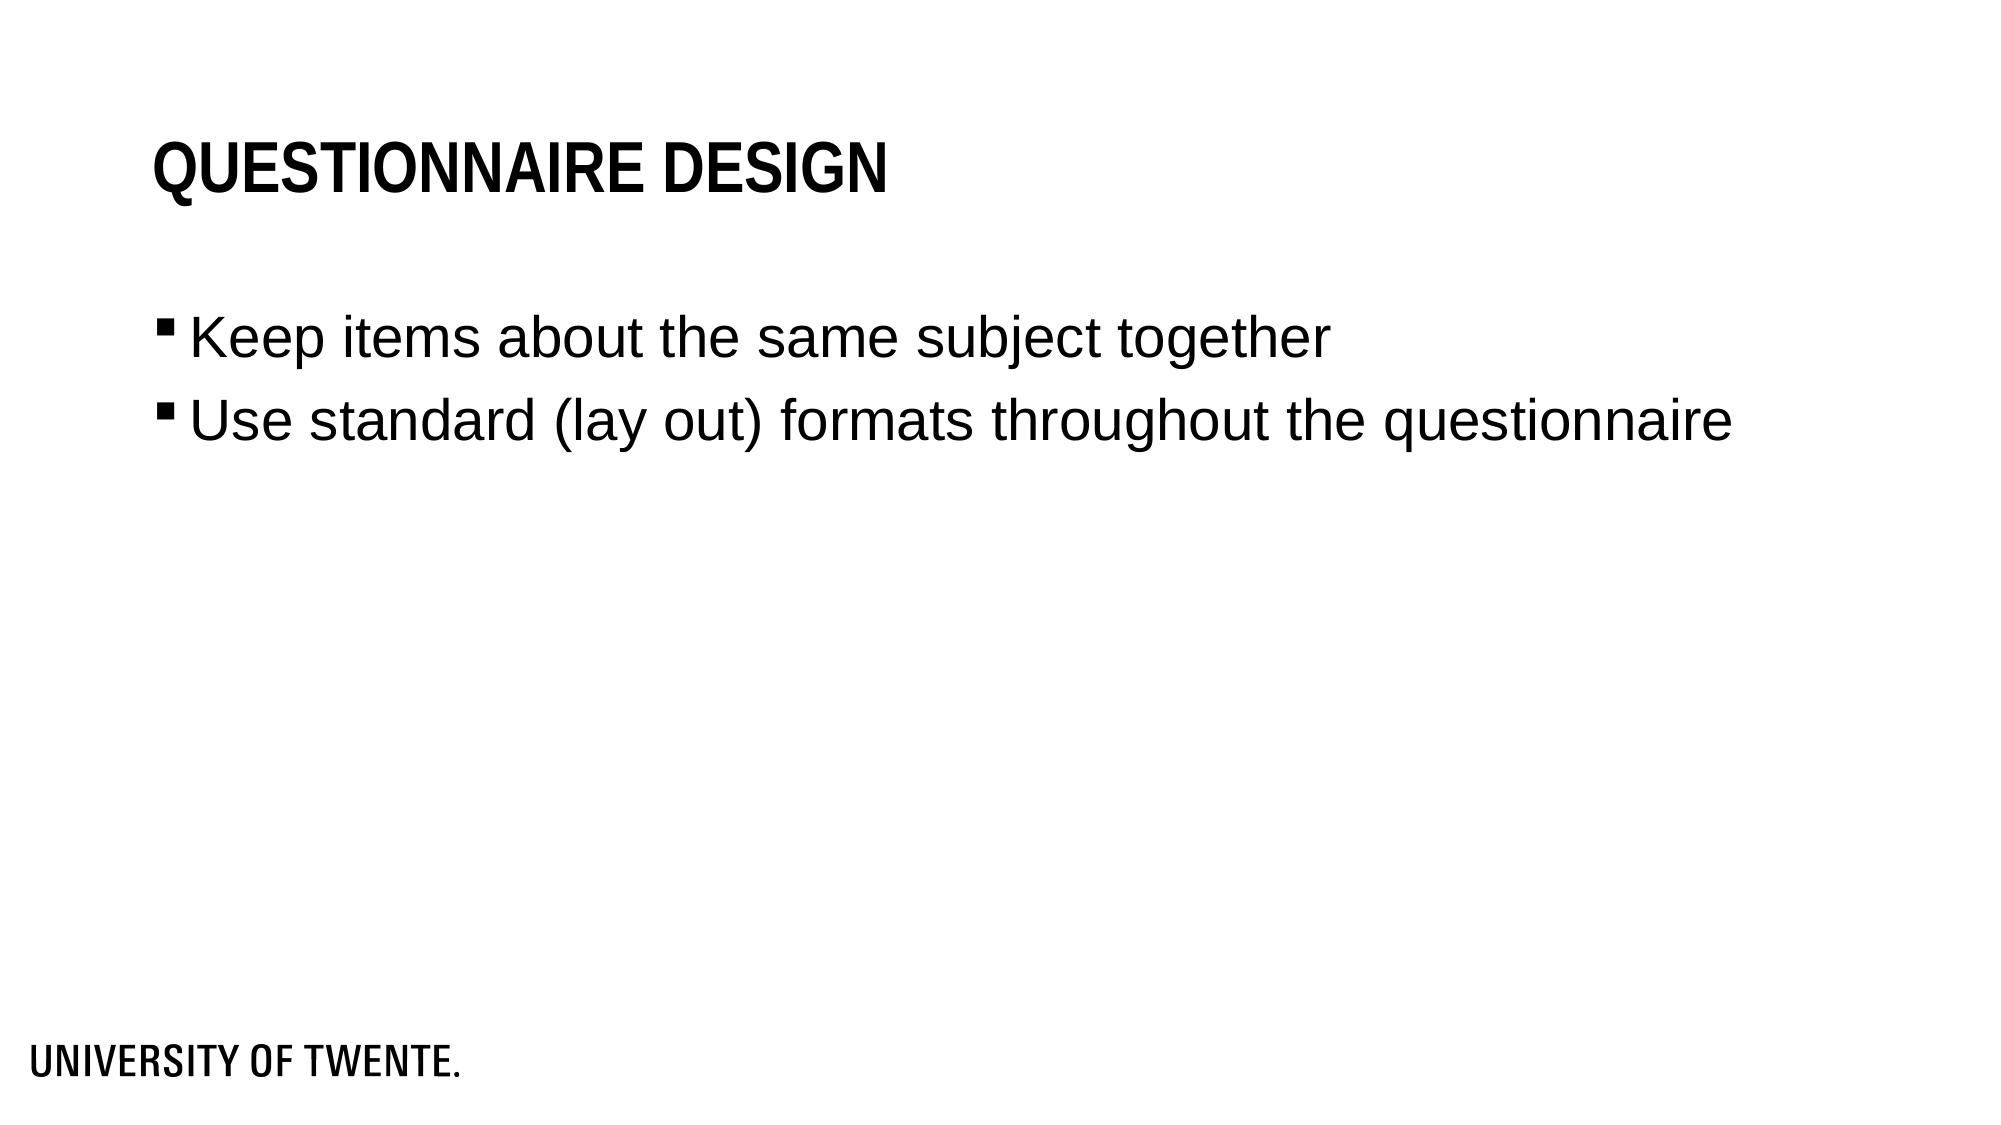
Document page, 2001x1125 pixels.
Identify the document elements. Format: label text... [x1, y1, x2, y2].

title QUESTIONNAIRE DESIGN [137, 59, 1863, 278]
list Keep items about the same subject together Use standard (lay out) formats throughout the questionnaire [137, 299, 1972, 1014]
picture [0, 1013, 488, 1108]
